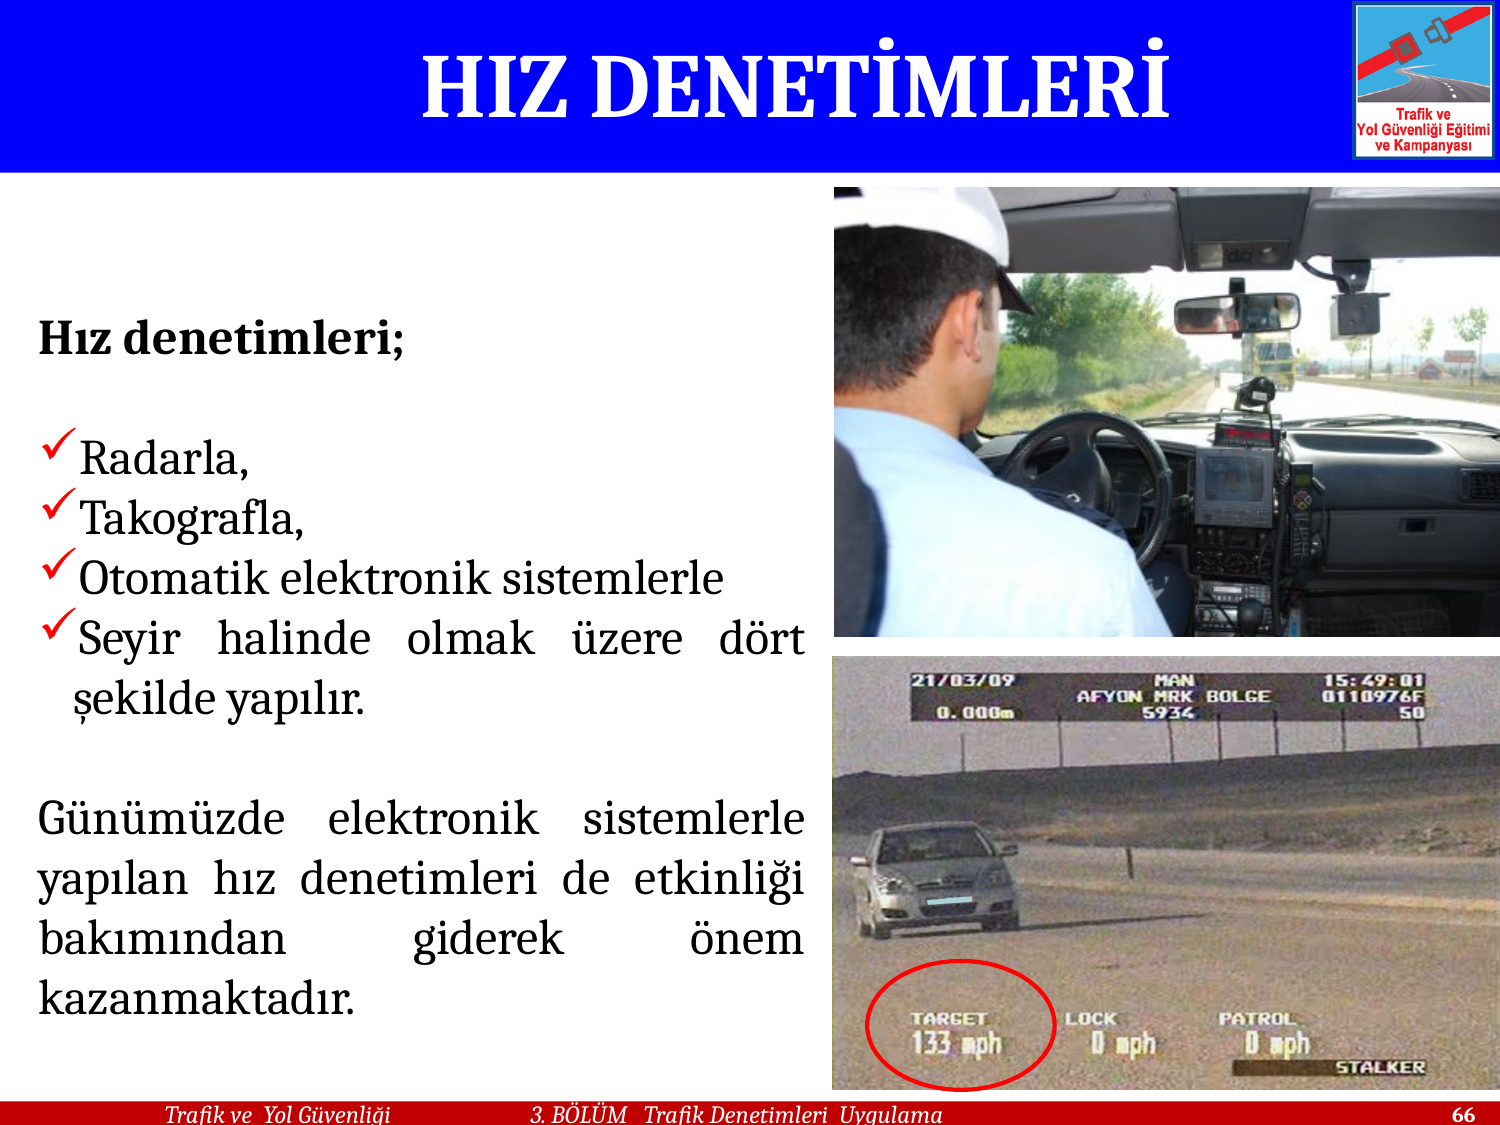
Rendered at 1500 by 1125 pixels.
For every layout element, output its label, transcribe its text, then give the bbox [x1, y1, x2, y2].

text_box HIZ DENETİMLERİ [222, 18, 1347, 144]
text_box [0, 0, 1500, 175]
picture [1352, 1, 1495, 160]
picture [834, 187, 1500, 637]
picture [831, 655, 1500, 1091]
slide_number 66 [1421, 1101, 1500, 1125]
text_box Hız denetimleri; Radarla, Takografla, Otomatik elektronik sistemlerle Seyir halinde olmak üzere dört şekilde yapılır. Günümüzde elektronik sistemlerle yapılan hız denetimleri de etkinliği bakımından giderek önem kazanmaktadır. [23, 296, 821, 1032]
text_box Trafik ve Yol Güvenliği 3. BÖLÜM Trafik Denetimleri Uygulama [0, 1099, 1500, 1125]
